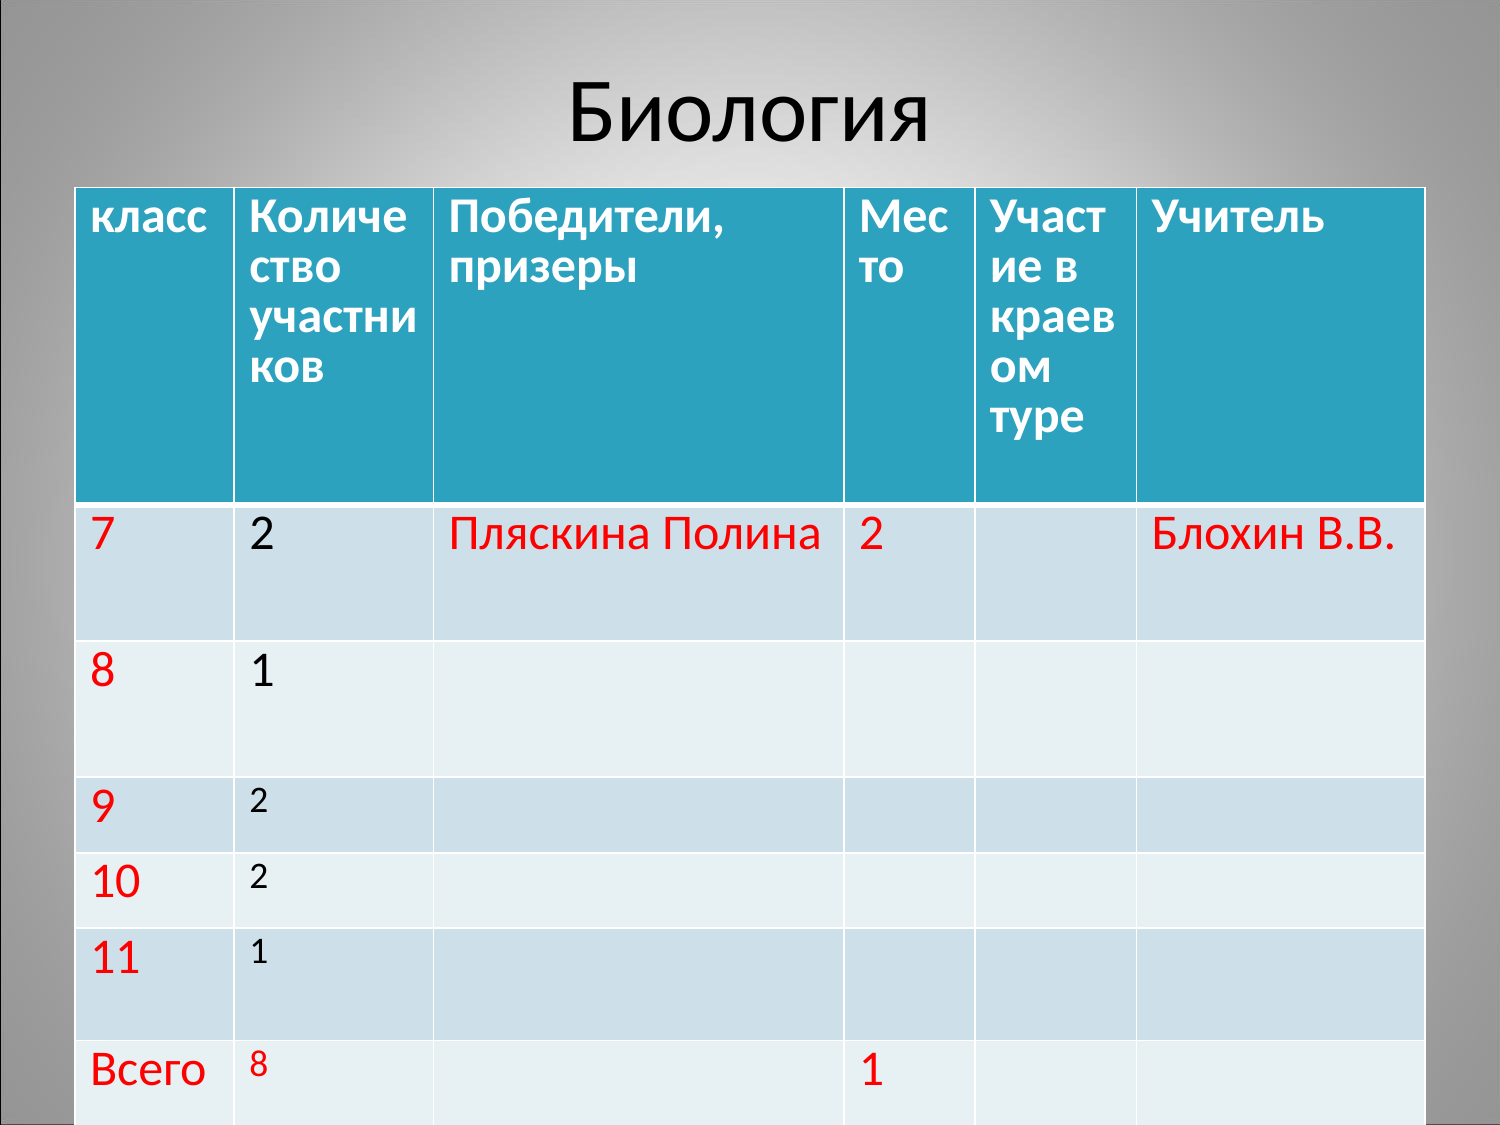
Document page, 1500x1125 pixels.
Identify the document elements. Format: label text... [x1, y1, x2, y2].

table_cell Пляскина Полина [434, 508, 843, 640]
table_cell [845, 778, 974, 852]
table_cell [976, 929, 1136, 1040]
table_header Участие в краевом туре [976, 188, 1136, 502]
table_cell 2 [235, 854, 433, 927]
table_cell 7 [76, 508, 233, 640]
table_cell 8 [76, 642, 233, 776]
table_cell 1 [235, 929, 433, 1040]
table_cell [1137, 778, 1424, 852]
table_cell 1 [235, 642, 433, 776]
table_cell 8 [235, 1041, 433, 1125]
table_cell [434, 1041, 843, 1125]
table_cell [1137, 854, 1424, 927]
table_header Учитель [1137, 188, 1424, 502]
table_cell 2 [235, 508, 433, 640]
table_cell [434, 778, 843, 852]
table_cell 2 [235, 778, 433, 852]
table_cell [976, 642, 1136, 776]
picture [0, 0, 1500, 1125]
table_cell 2 [845, 508, 974, 640]
table_header класс [76, 188, 233, 502]
table_cell [1137, 642, 1424, 776]
table_cell [845, 854, 974, 927]
title Биология [75, 45, 1425, 164]
table_cell Блохин В.В. [1137, 508, 1424, 640]
table_cell [845, 642, 974, 776]
table_cell [976, 1041, 1136, 1125]
table_header Победители, призеры [434, 188, 843, 502]
table_cell [976, 778, 1136, 852]
table_cell 9 [76, 778, 233, 852]
table_cell 1 [845, 1041, 974, 1125]
table_header Место [845, 188, 974, 502]
table_cell [434, 854, 843, 927]
table_cell [976, 854, 1136, 927]
table_cell [1137, 1041, 1424, 1125]
table_cell 10 [76, 854, 233, 927]
table_cell 11 [76, 929, 233, 1040]
table_cell [976, 508, 1136, 640]
table_cell [845, 929, 974, 1040]
table_cell Всего [76, 1041, 233, 1125]
table_cell [434, 929, 843, 1040]
table_header Количество участников [235, 188, 433, 502]
table_cell [1137, 929, 1424, 1040]
table_cell [434, 642, 843, 776]
